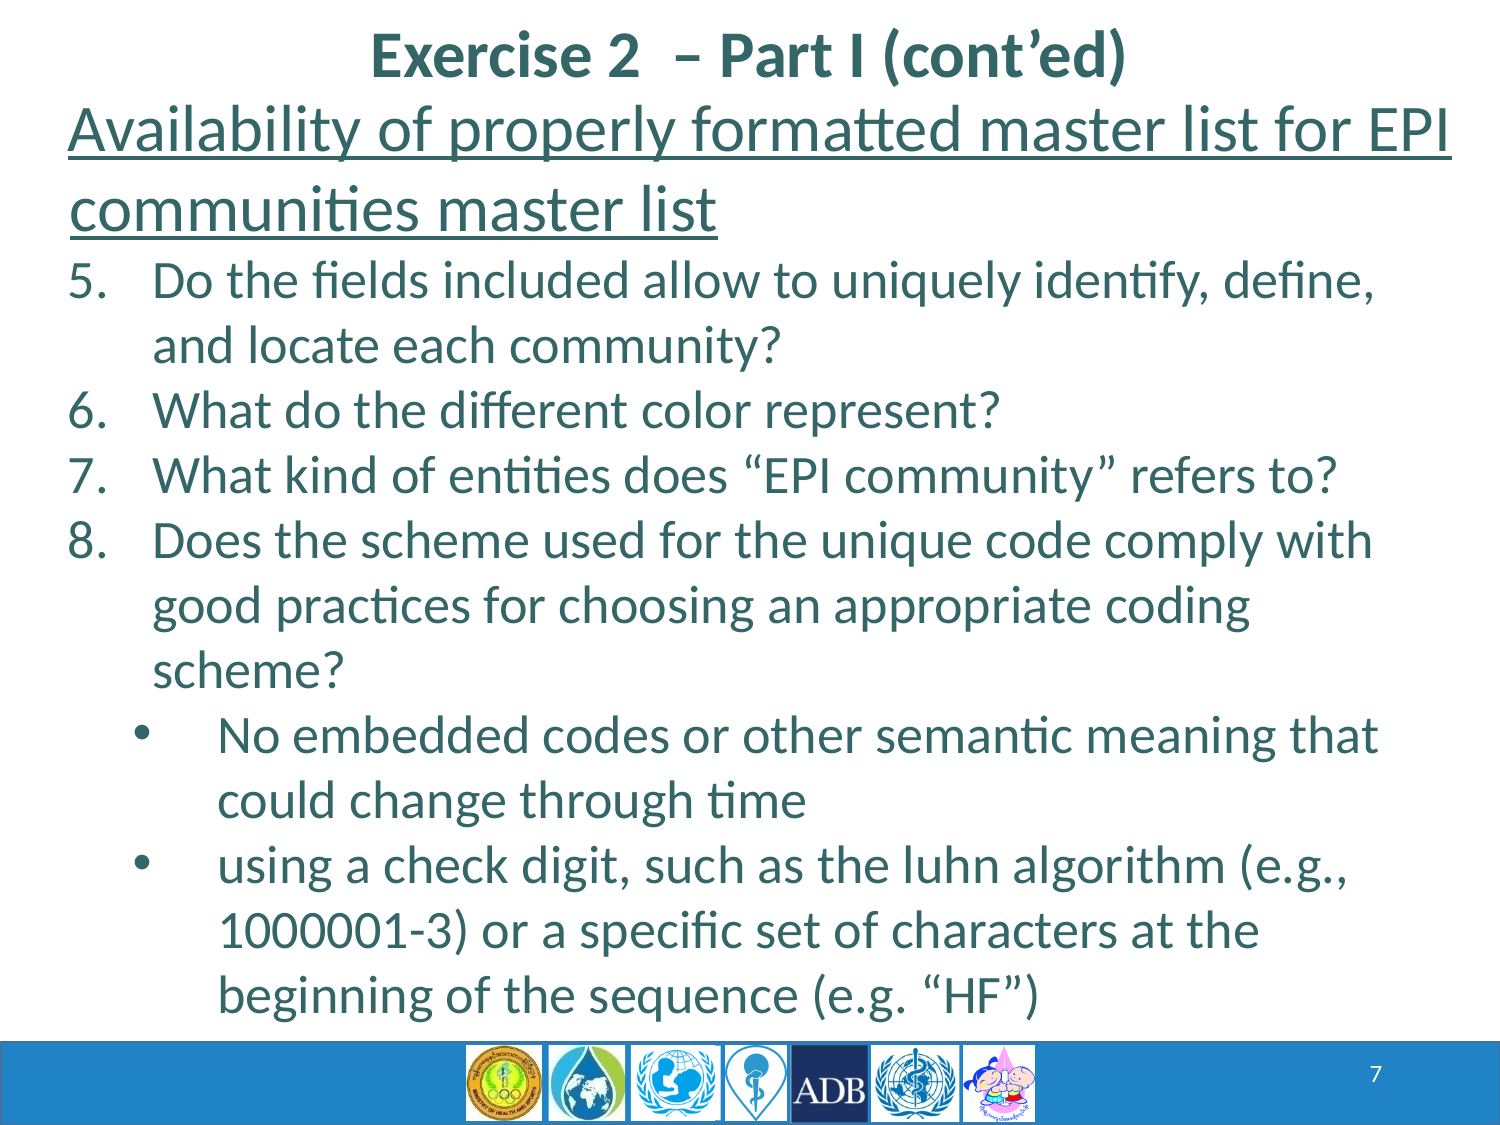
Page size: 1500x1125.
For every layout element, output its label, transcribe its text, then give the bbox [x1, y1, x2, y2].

text_box Availability of properly formatted master list for EPI communities master list Do the fields included allow to uniquely identify, define, and locate each community? What do the different color represent? What kind of entities does “EPI community” refers to? Does the scheme used for the unique code comply with good practices for choosing an appropriate coding scheme? No embedded codes or other semantic meaning that could change through time using a check digit, such as the luhn algorithm (e.g., 1000001-3) or a specific set of characters at the beginning of the sequence (e.g. “HF”) [53, 77, 1471, 1125]
text_box Exercise 2 – Part I (cont’ed) [103, 0, 1397, 77]
